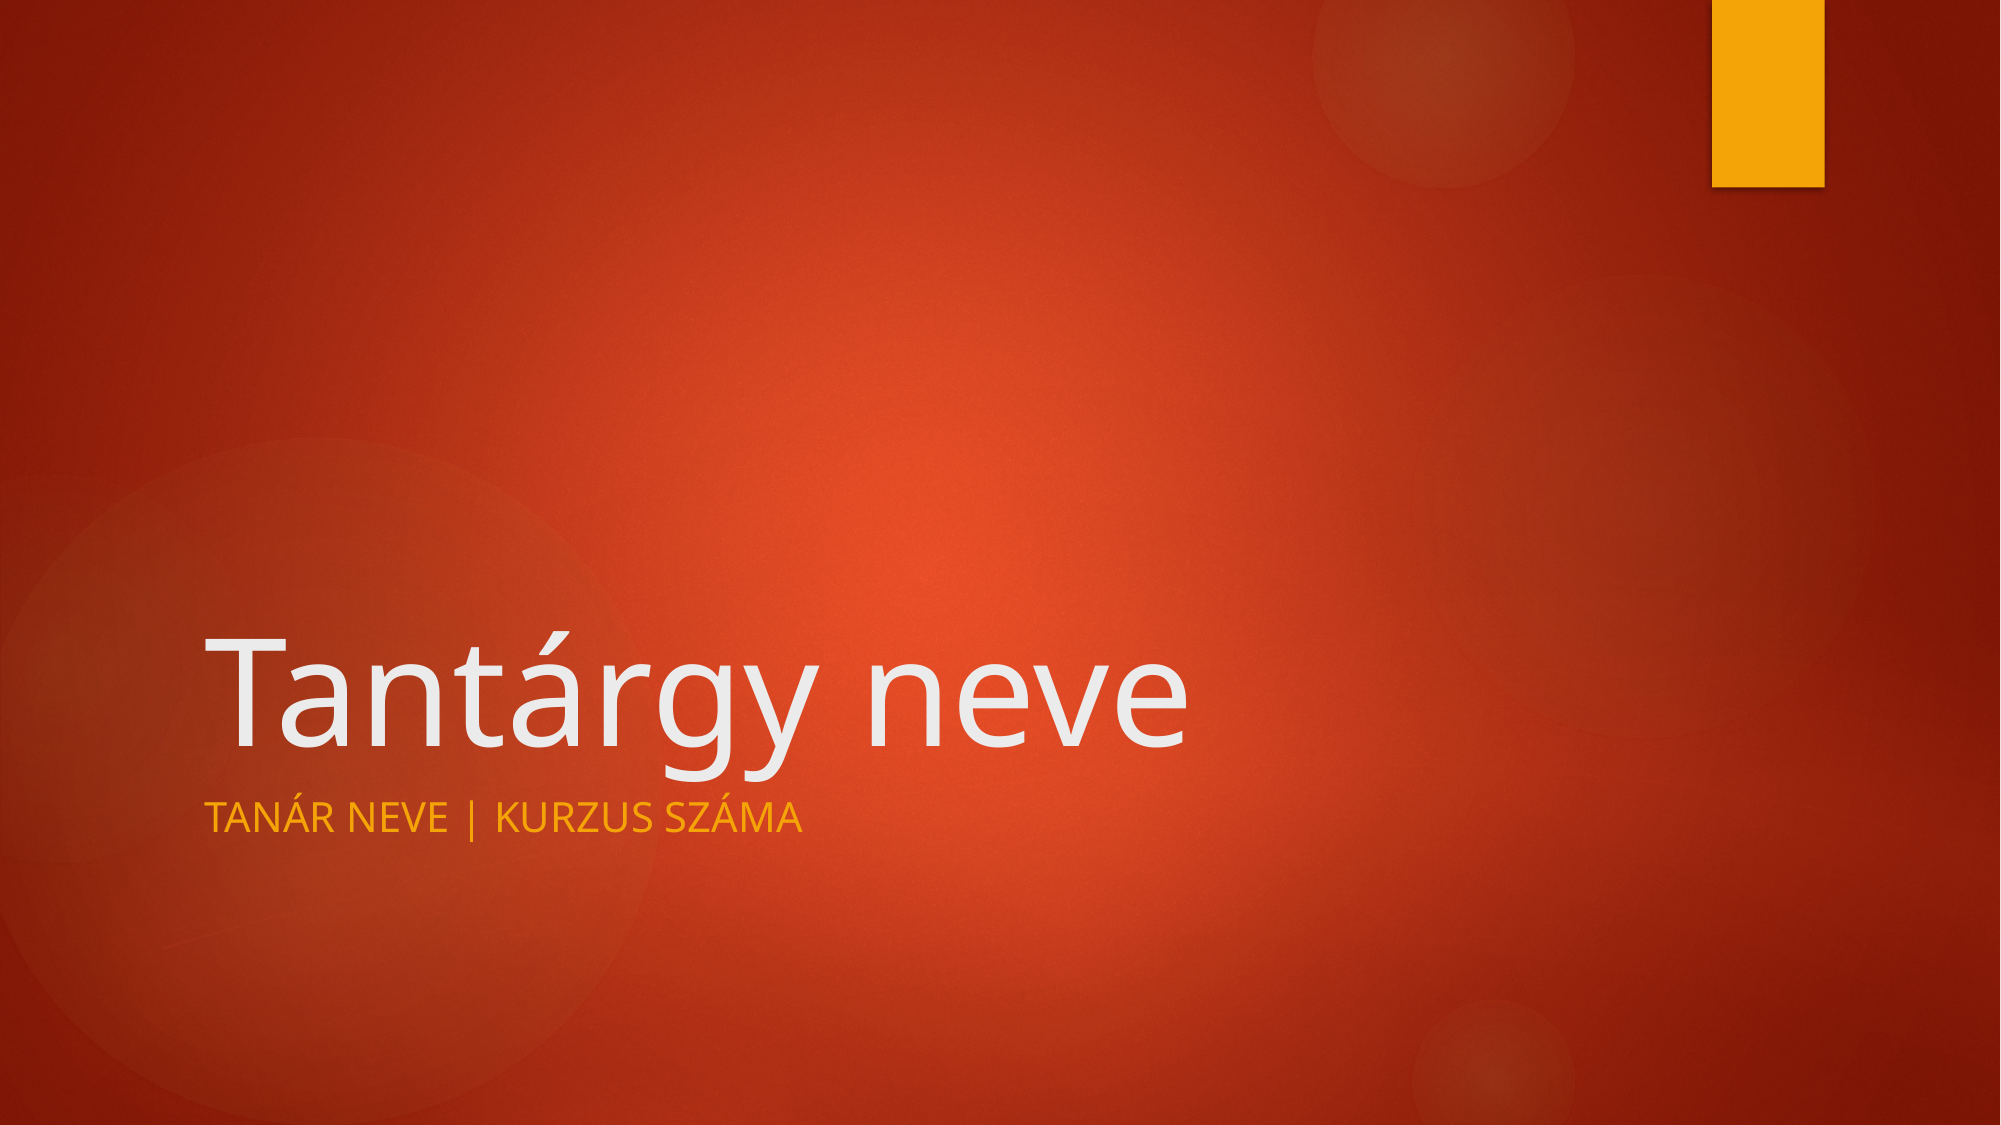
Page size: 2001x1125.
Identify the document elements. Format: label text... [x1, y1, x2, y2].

title Tantárgy neve [189, 237, 1638, 783]
subtitle Tanár neve | Kurzus száma [189, 783, 1638, 925]
